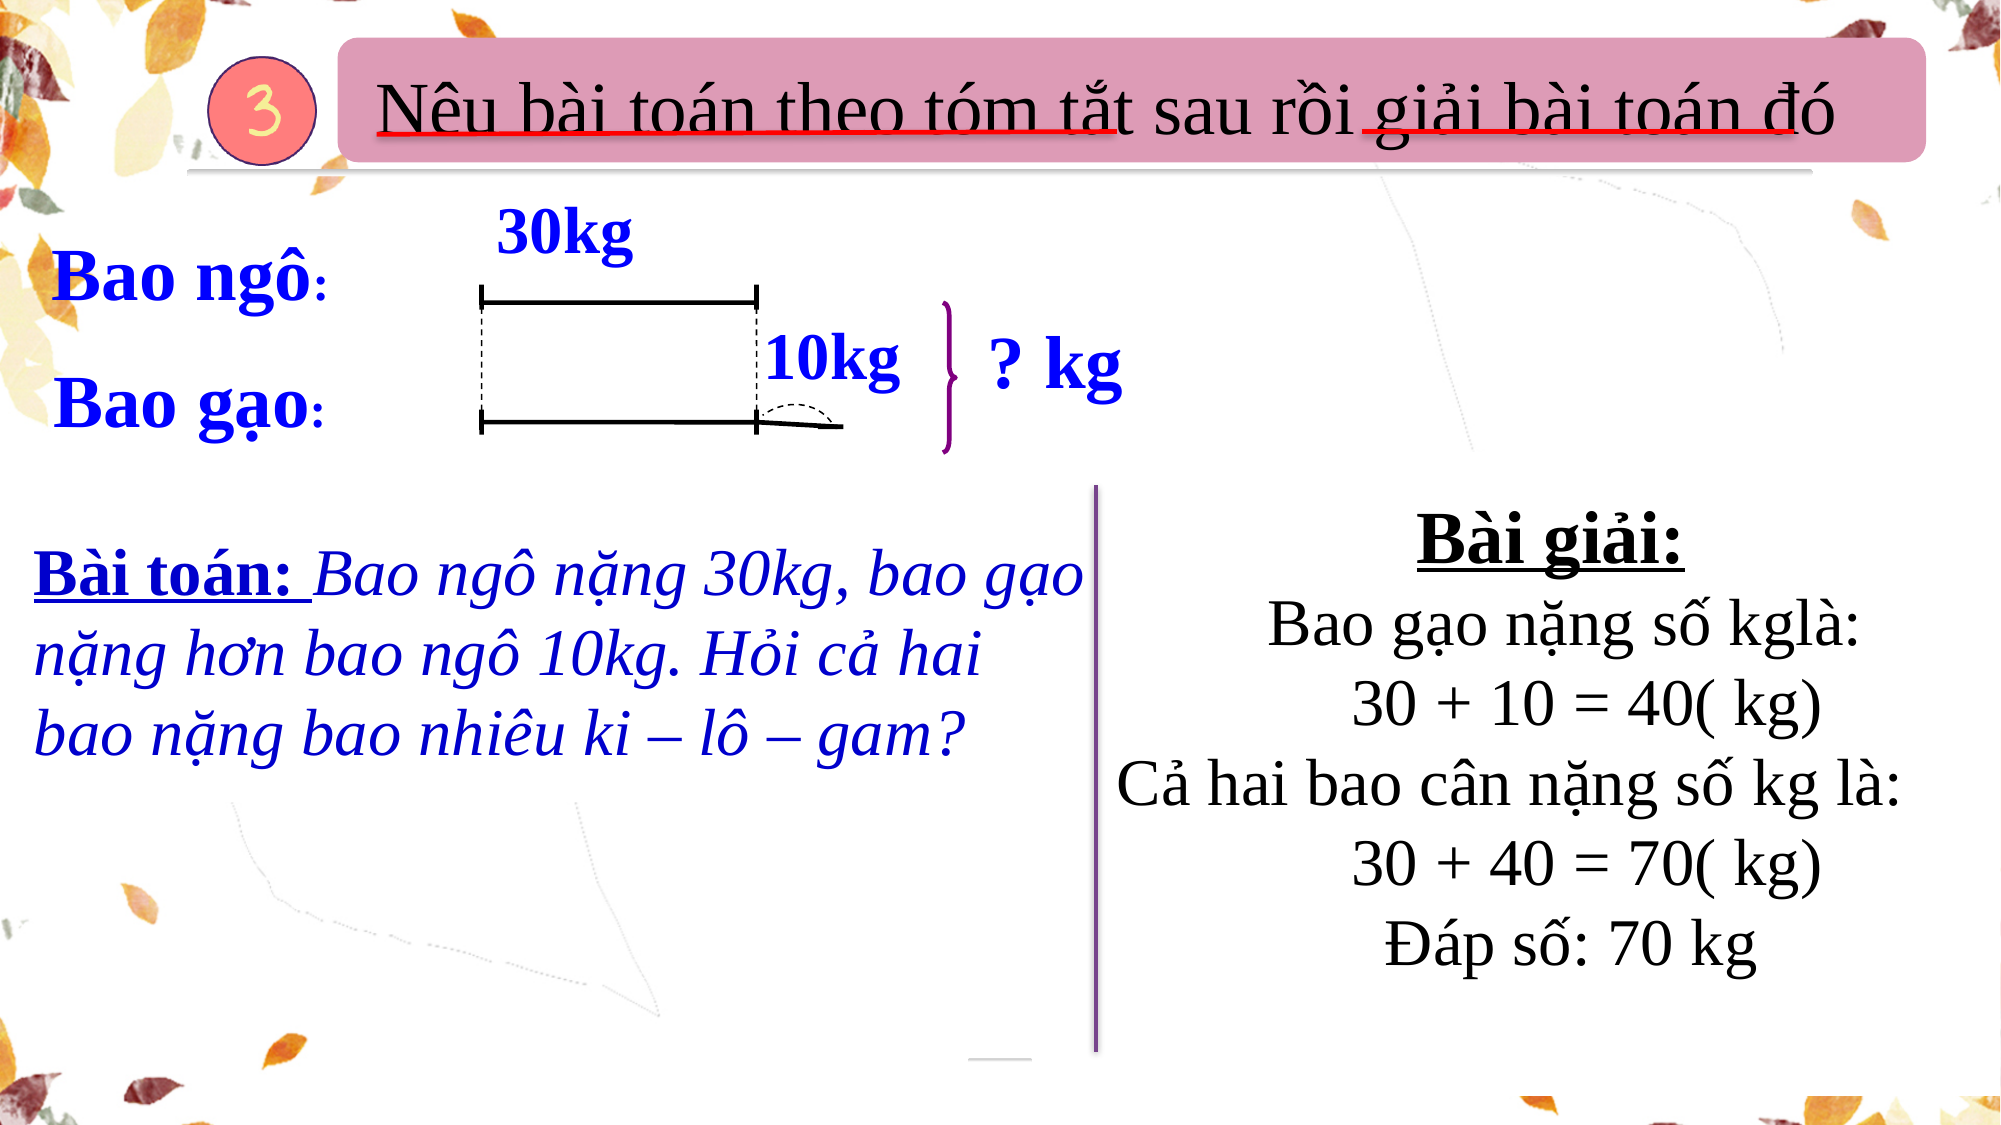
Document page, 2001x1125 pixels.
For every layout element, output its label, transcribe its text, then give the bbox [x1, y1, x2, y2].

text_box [376, 131, 1118, 135]
text_box Bài giải: Bao gạo nặng số kglà: 30 + 10 = 40( kg) Cả hai bao cân nặng số kg là: 30 + 40 = 70( kg) Đáp số: 70 kg [1100, 449, 2000, 1098]
text_box Bài toán: Bao ngô nặng 30kg, bao gạo nặng hơn bao ngô 10kg. Hỏi cả hai bao nặng bao nhiêu ki – lô – gam? [17, 493, 1089, 804]
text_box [19, 179, 1163, 453]
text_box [337, 6, 1927, 163]
picture [0, 0, 2001, 1125]
